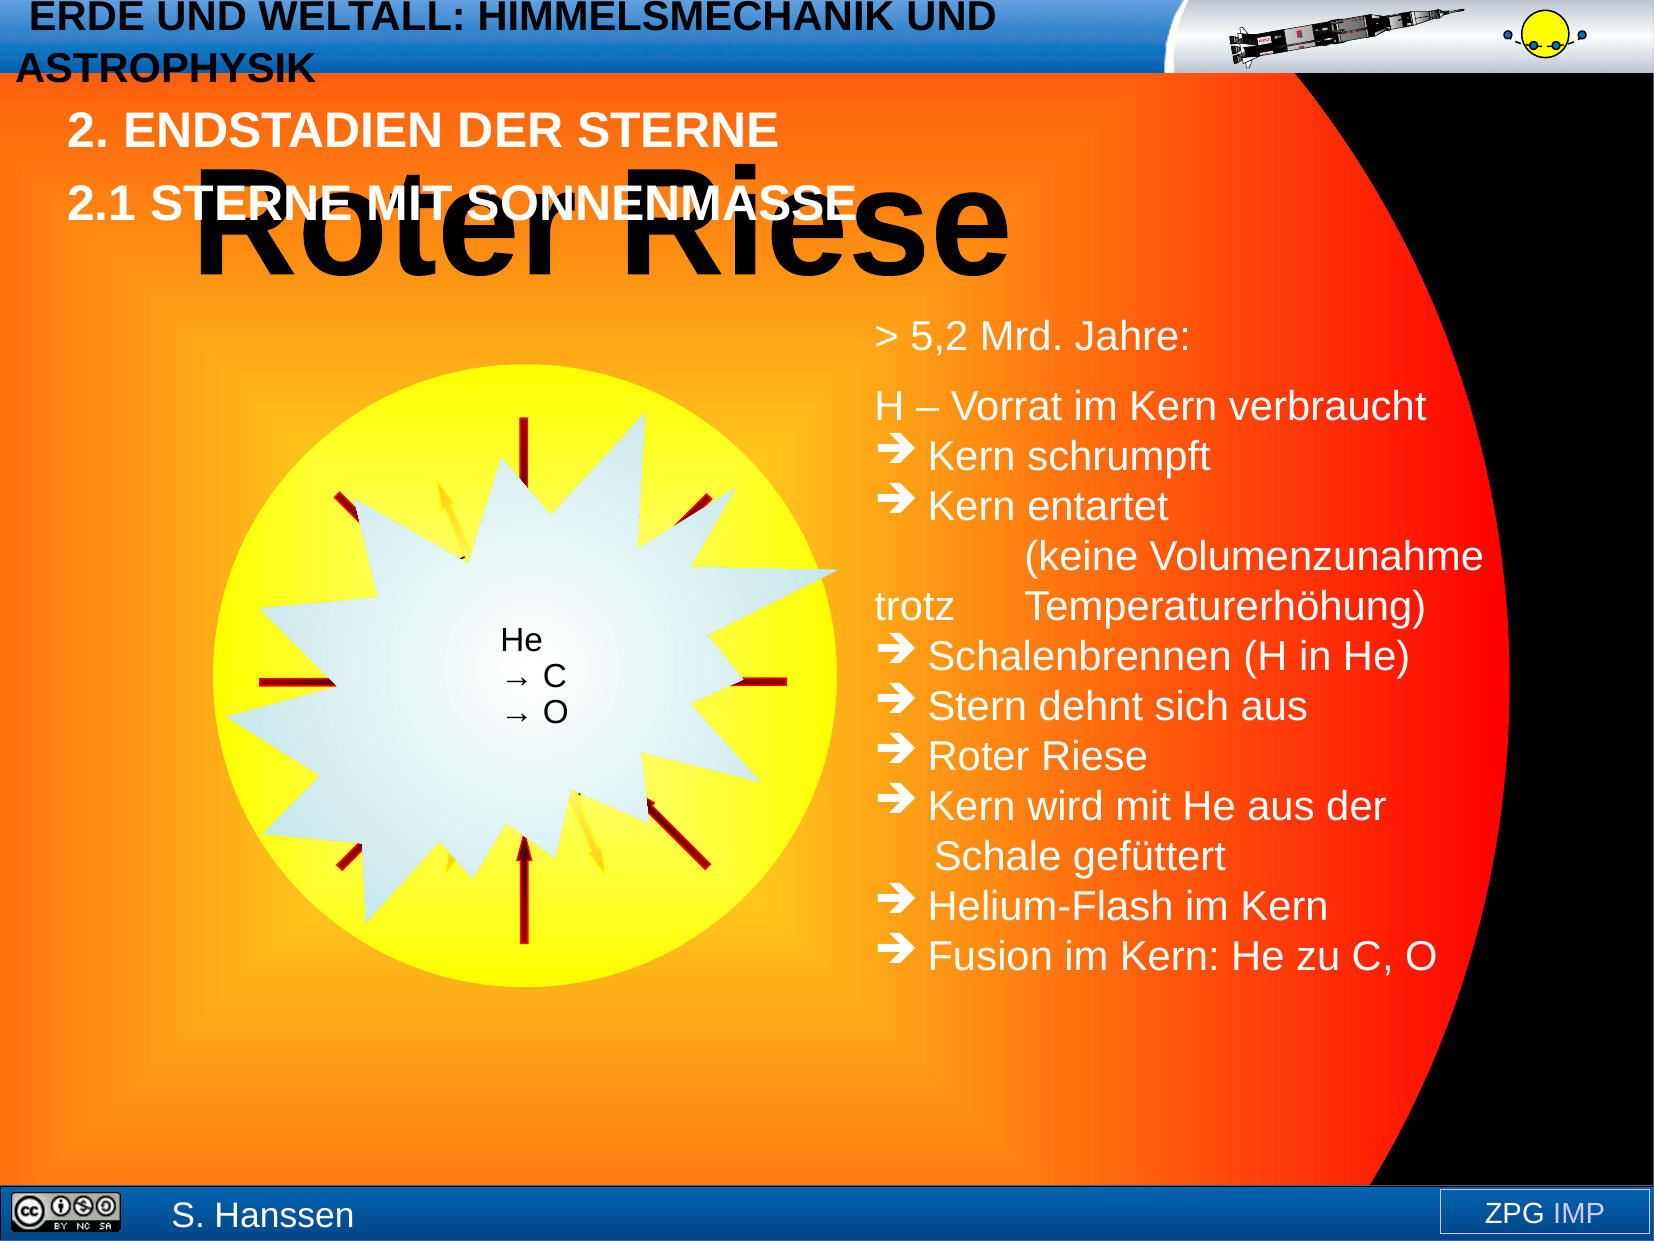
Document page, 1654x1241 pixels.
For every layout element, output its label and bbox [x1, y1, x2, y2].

text_box [0, 0, 1654, 1241]
